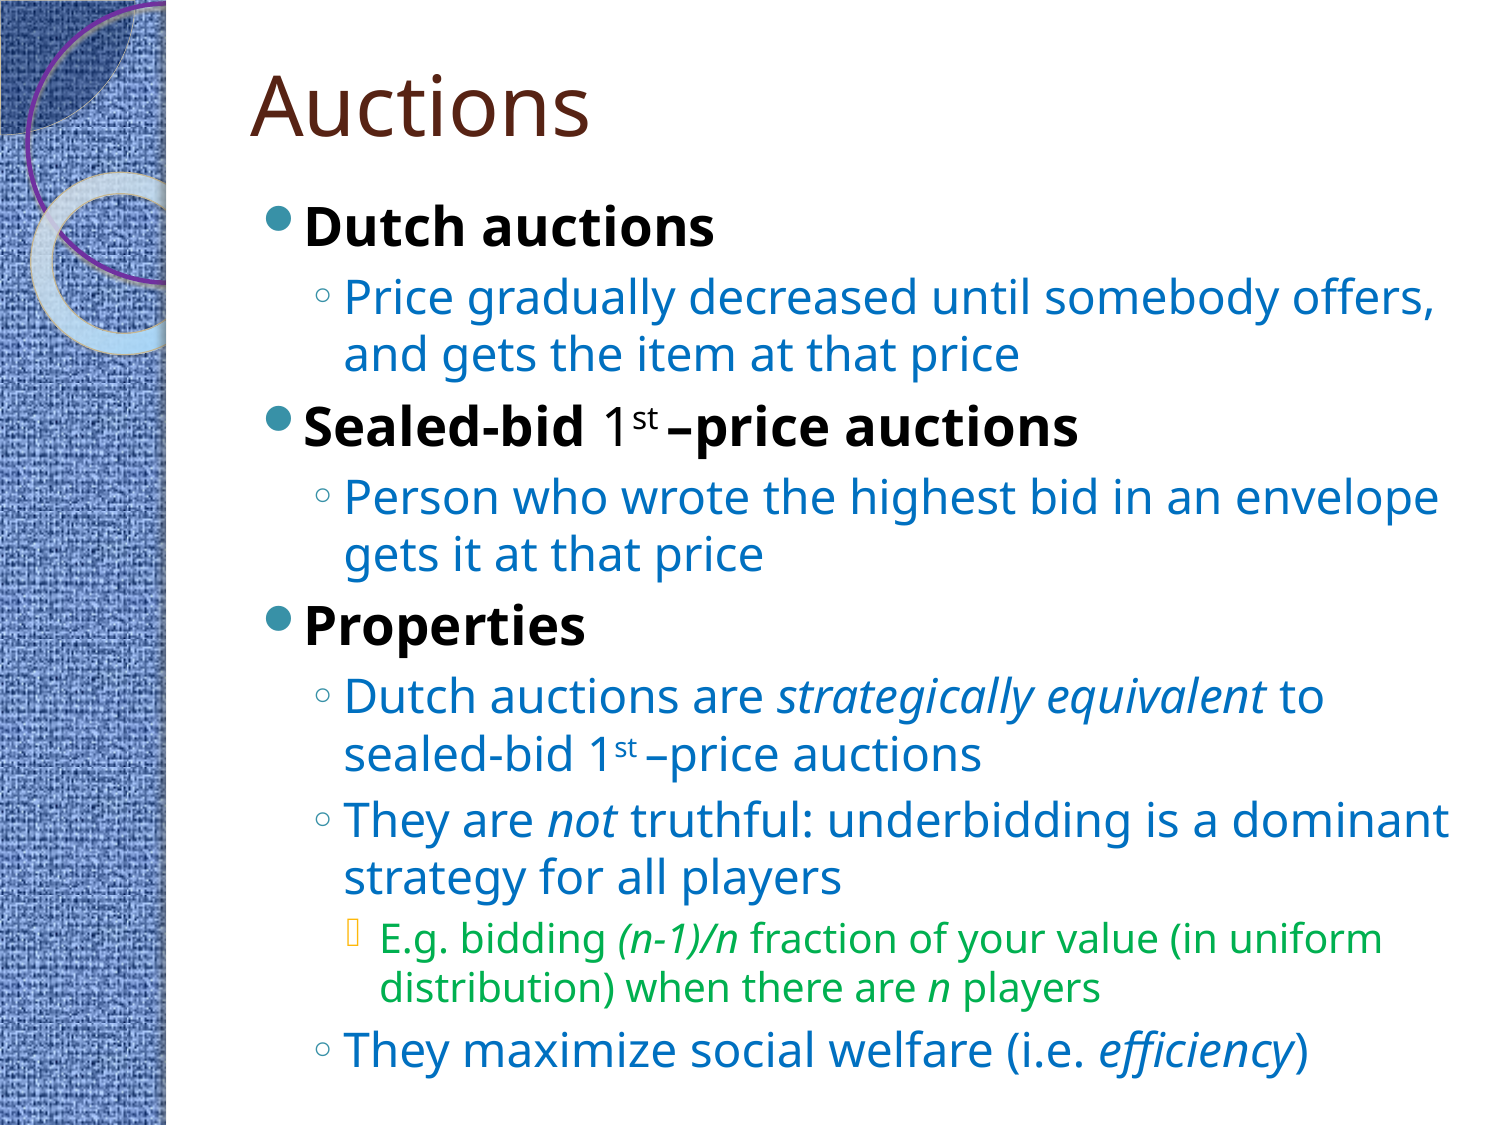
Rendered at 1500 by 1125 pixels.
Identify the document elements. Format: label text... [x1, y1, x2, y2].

picture [34, 17, 133, 130]
list Dutch auctions Price gradually decreased until somebody offers, and gets the item at that price Sealed-bid 1st –price auctions Person who wrote the highest bid in an envelope gets it at that price Properties Dutch auctions are strategically equivalent to sealed-bid 1st –price auctions They are not truthful: underbidding is a dominant strategy for all players E.g. bidding (n-1)/n fraction of your value (in uniform distribution) when there are n players They maximize social welfare (i.e. efficiency) [235, 184, 1466, 1106]
picture [53, 241, 160, 332]
picture [1, 1, 134, 134]
picture [62, 195, 160, 280]
title Auctions [235, 45, 1466, 161]
picture [136, 0, 164, 4]
picture [32, 13, 160, 207]
picture [0, 134, 166, 1125]
